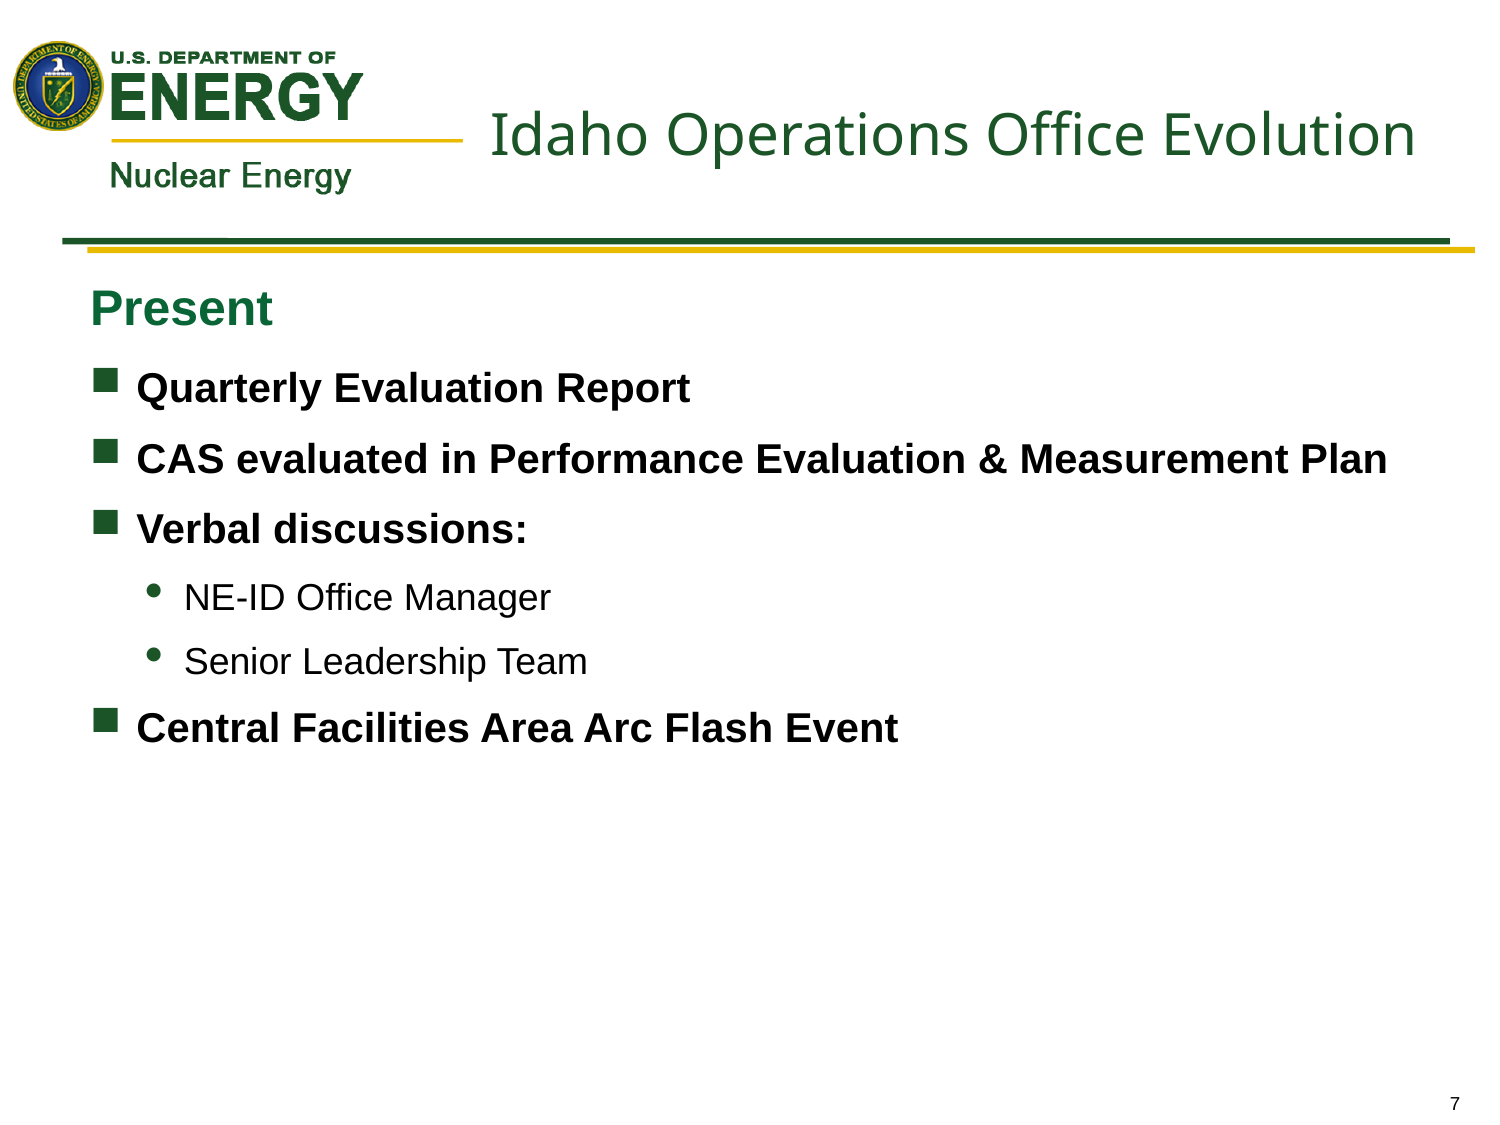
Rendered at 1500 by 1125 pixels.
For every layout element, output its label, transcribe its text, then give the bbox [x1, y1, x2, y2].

title Idaho Operations Office Evolution [461, 36, 1447, 238]
picture [12, 14, 463, 263]
list Present Quarterly Evaluation Report CAS evaluated in Performance Evaluation & Measurement Plan Verbal discussions: NE-ID Office Manager Senior Leadership Team Central Facilities Area Arc Flash Event [74, 267, 1426, 1044]
